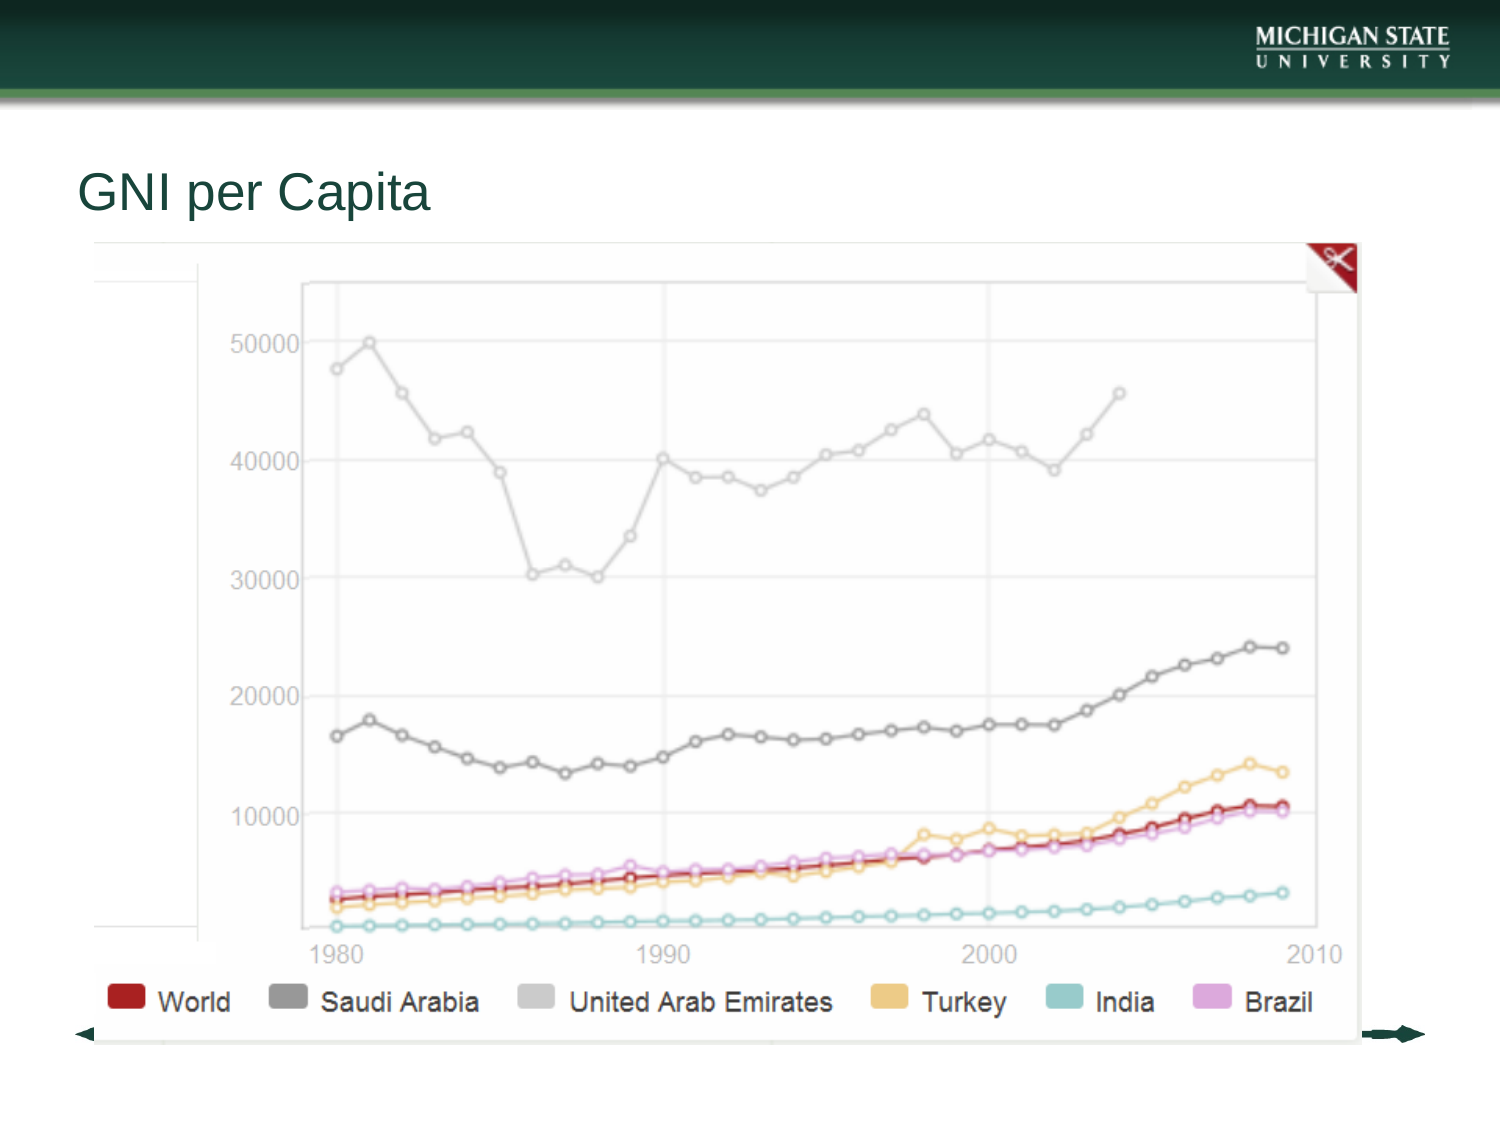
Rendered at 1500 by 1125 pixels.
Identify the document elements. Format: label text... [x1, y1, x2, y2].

picture [0, 0, 1500, 110]
title GNI per Capita [62, 149, 1413, 229]
picture [75, 242, 1425, 1045]
